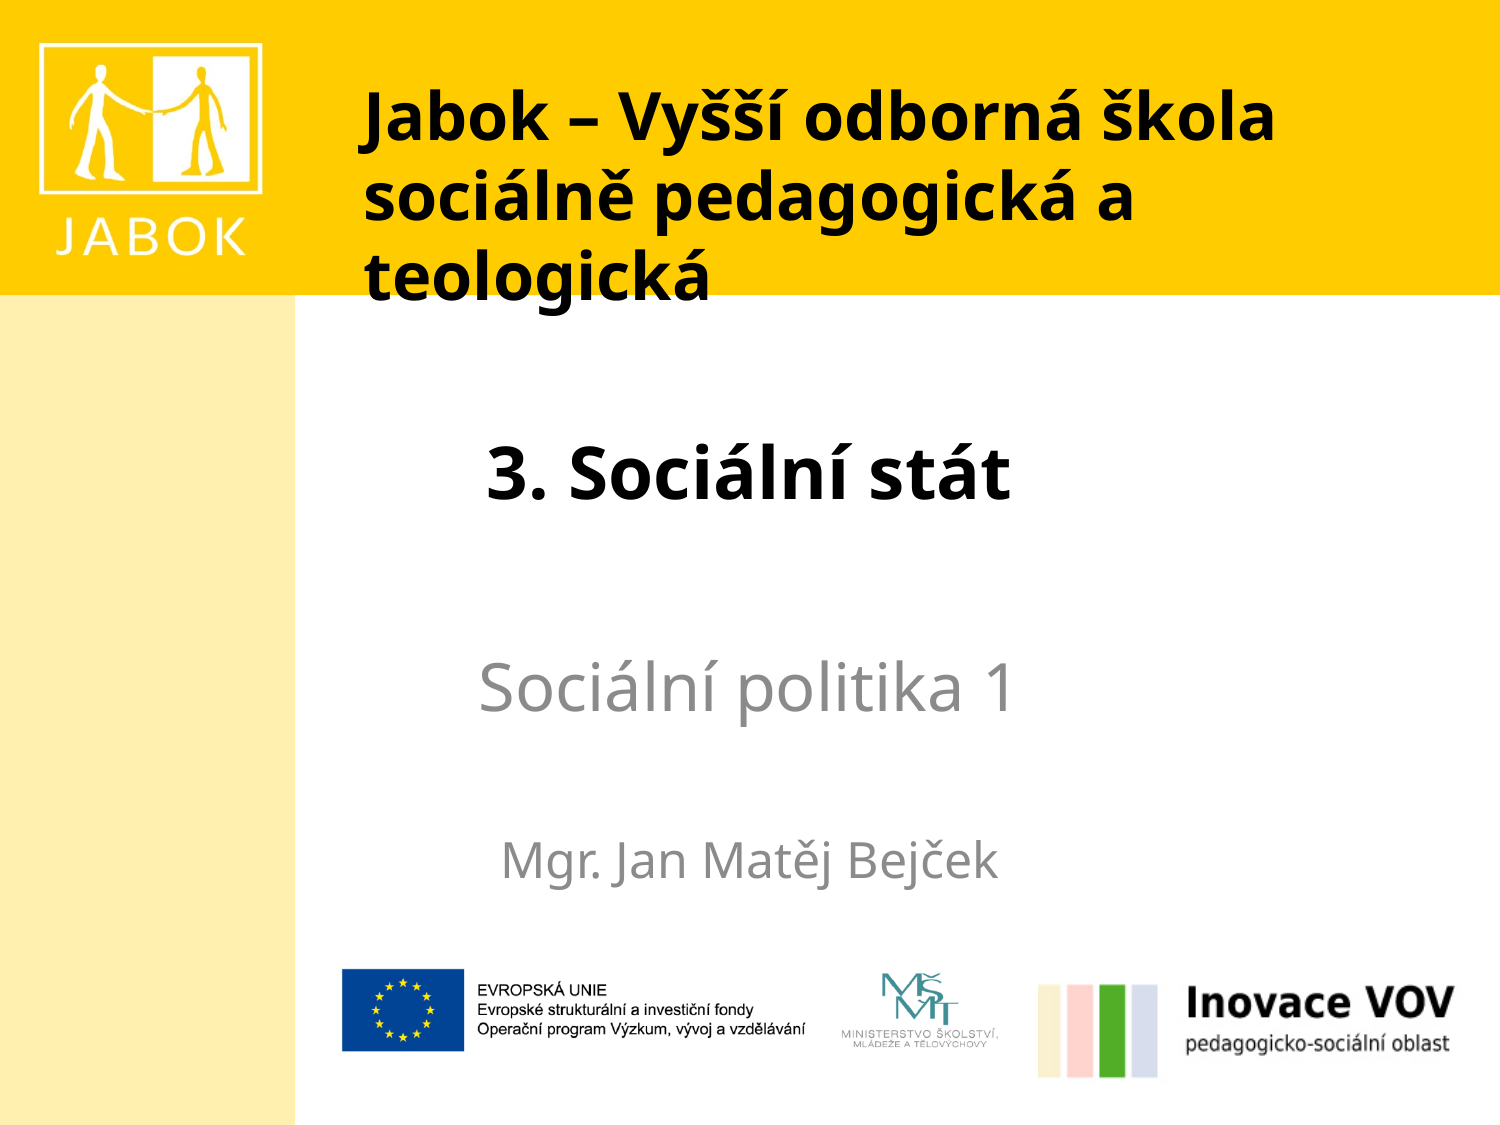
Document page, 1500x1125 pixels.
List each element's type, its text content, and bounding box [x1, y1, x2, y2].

picture [300, 928, 1482, 1104]
subtitle Sociální politika 1 Mgr. Jan Matěj Bejček [225, 637, 1275, 925]
picture [17, 19, 284, 275]
title 3. Sociální stát [112, 349, 1388, 591]
